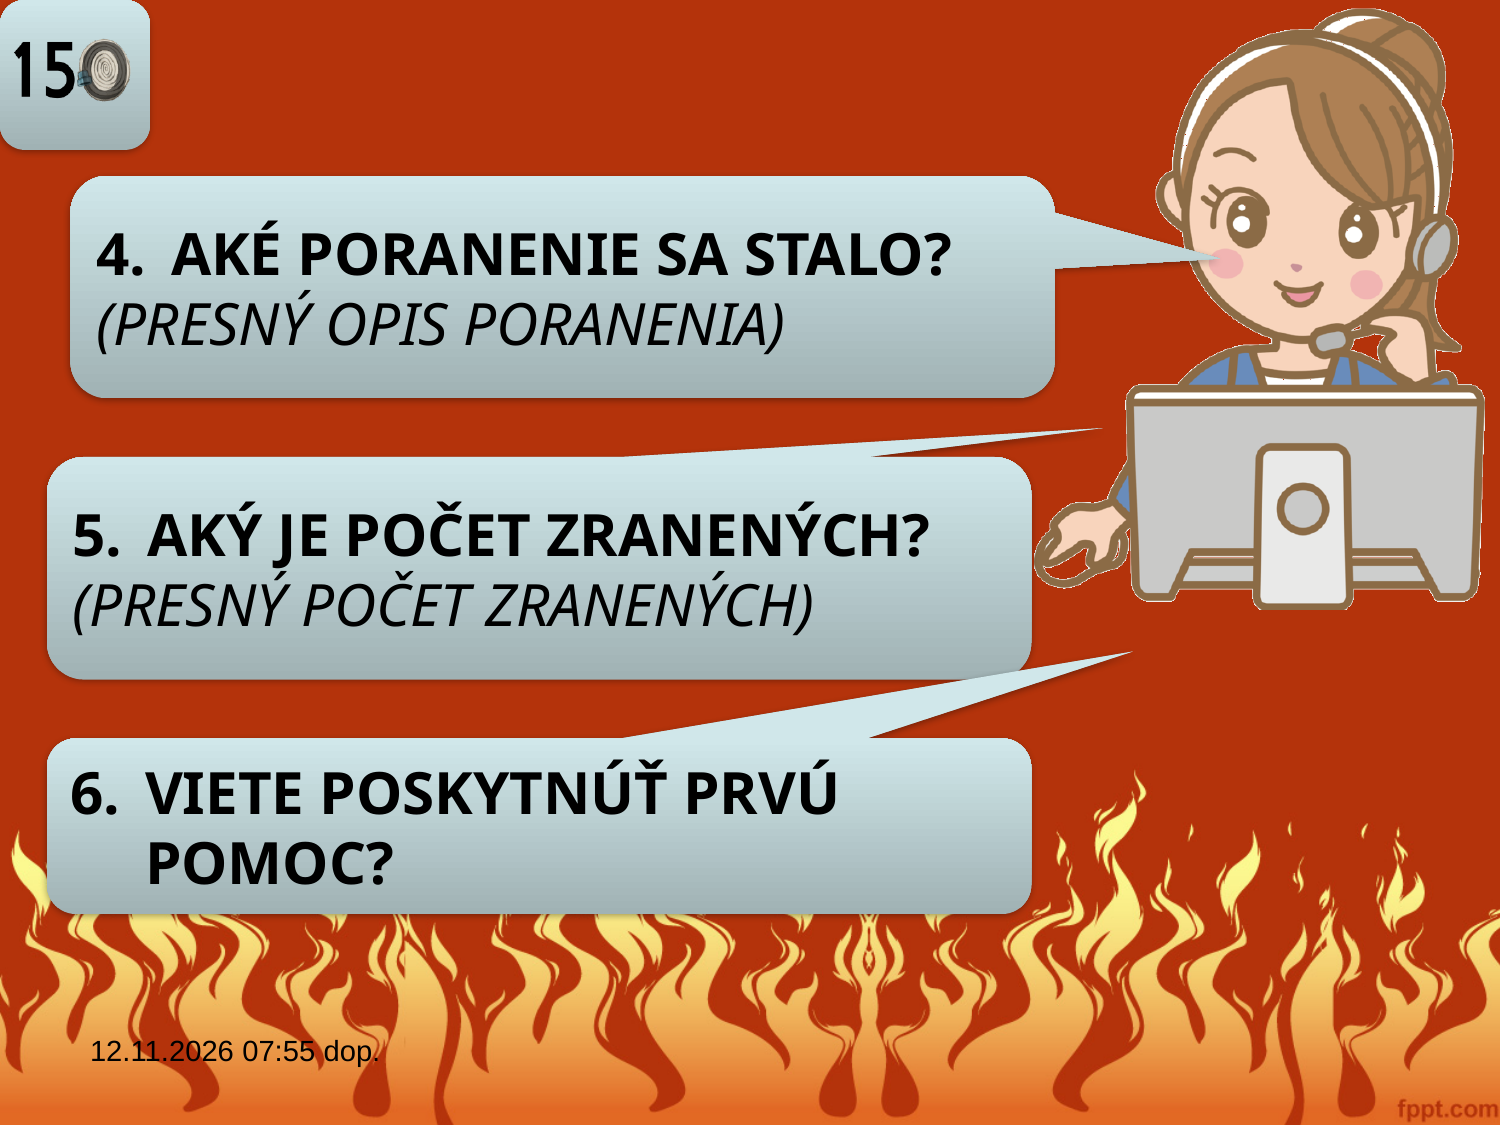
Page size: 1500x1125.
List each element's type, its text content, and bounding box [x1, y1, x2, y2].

text_box 6. VIETE POSKYTNÚŤ PRVÚ POMOC? [46, 651, 1133, 915]
text_box 5. AKÝ JE POČET ZRANENÝCH? (PRESNÝ POČET ZRANENÝCH) [46, 432, 1032, 680]
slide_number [74, 1024, 426, 1103]
text_box 4. AKÉ PORANENIE SA STALO? (PRESNÝ OPIS PORANENIA) [70, 175, 1025, 399]
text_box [0, 0, 151, 151]
picture [0, 0, 1500, 1125]
